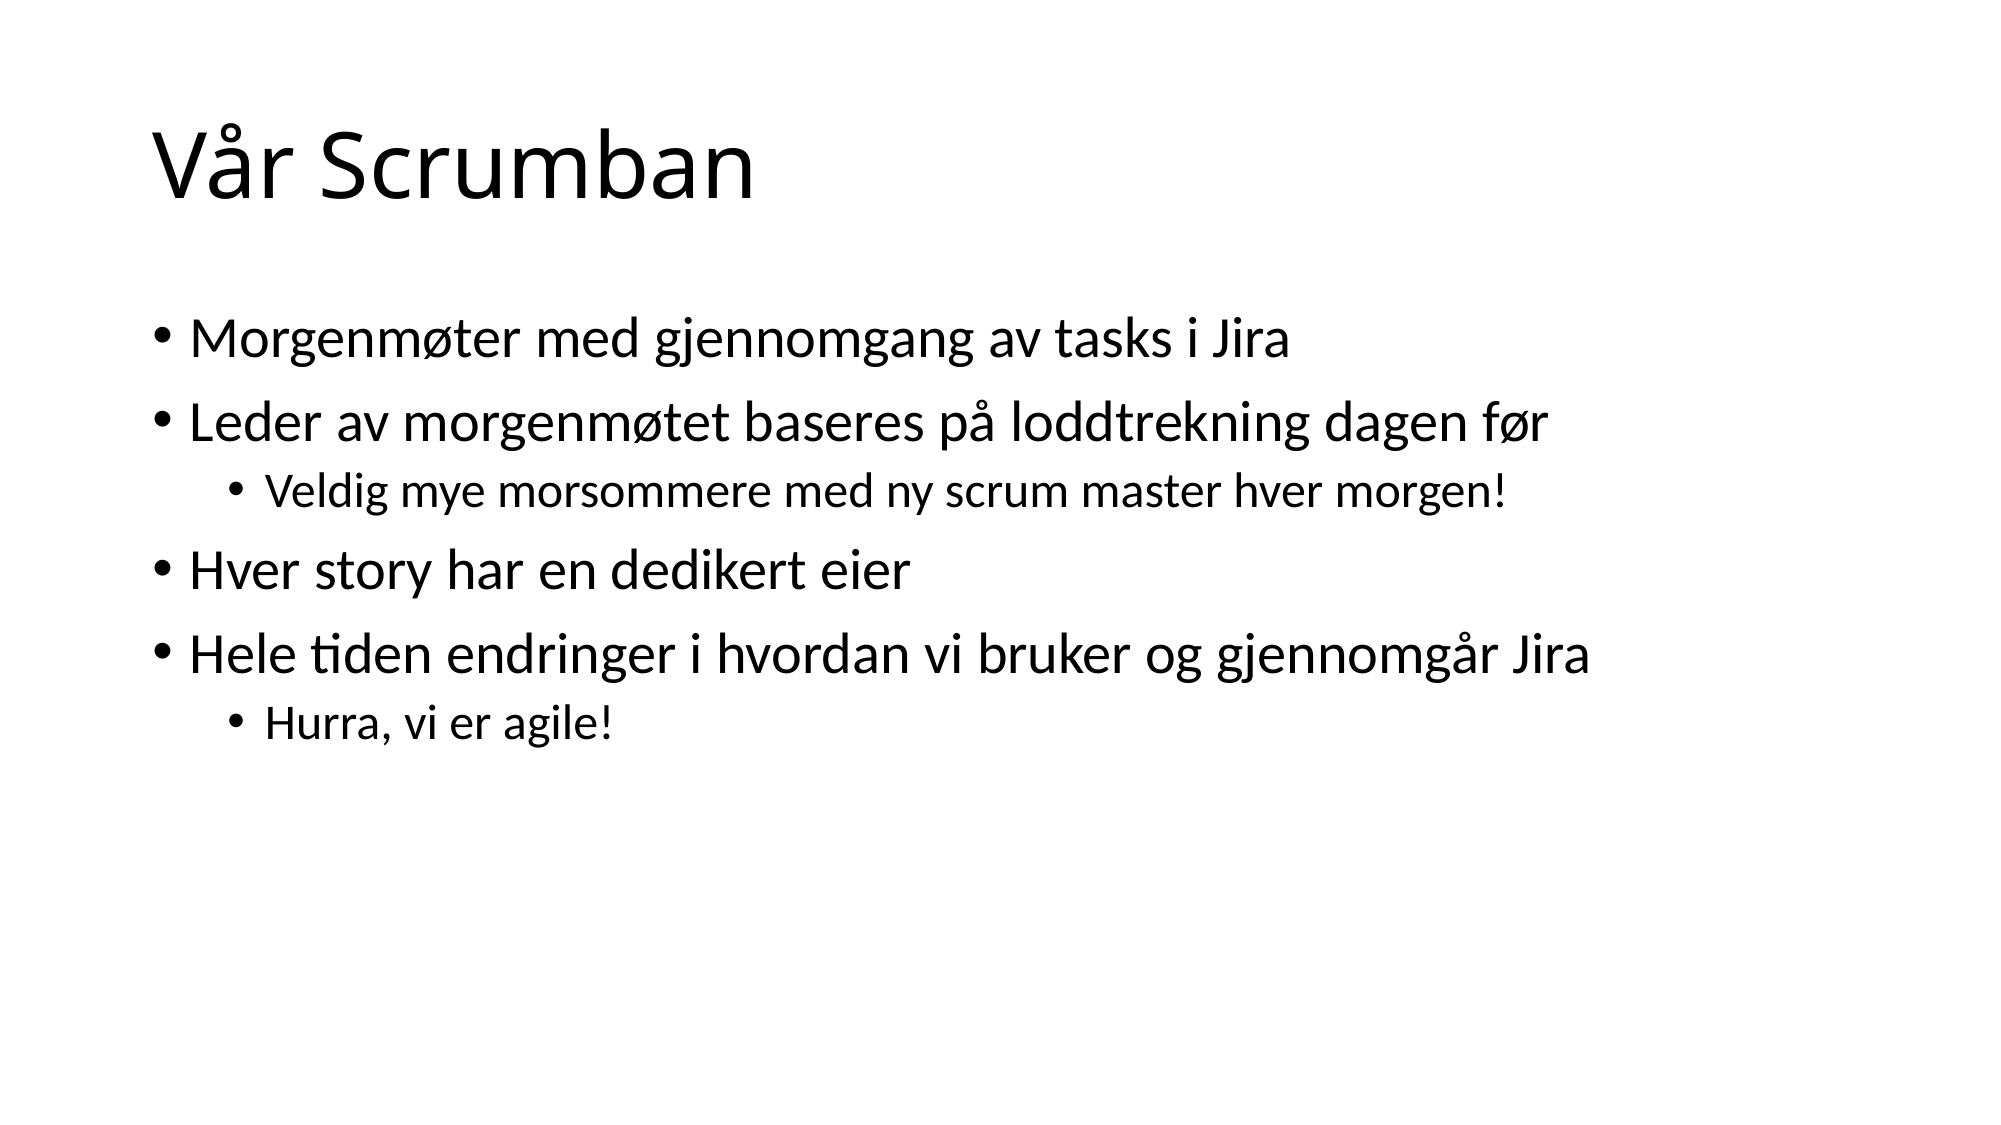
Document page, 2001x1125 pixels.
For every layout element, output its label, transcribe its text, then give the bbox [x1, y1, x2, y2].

title Vår Scrumban [137, 59, 1863, 278]
list Morgenmøter med gjennomgang av tasks i Jira Leder av morgenmøtet baseres på loddtrekning dagen før Veldig mye morsommere med ny scrum master hver morgen! Hver story har en dedikert eier Hele tiden endringer i hvordan vi bruker og gjennomgår Jira Hurra, vi er agile! [137, 299, 1863, 1014]
